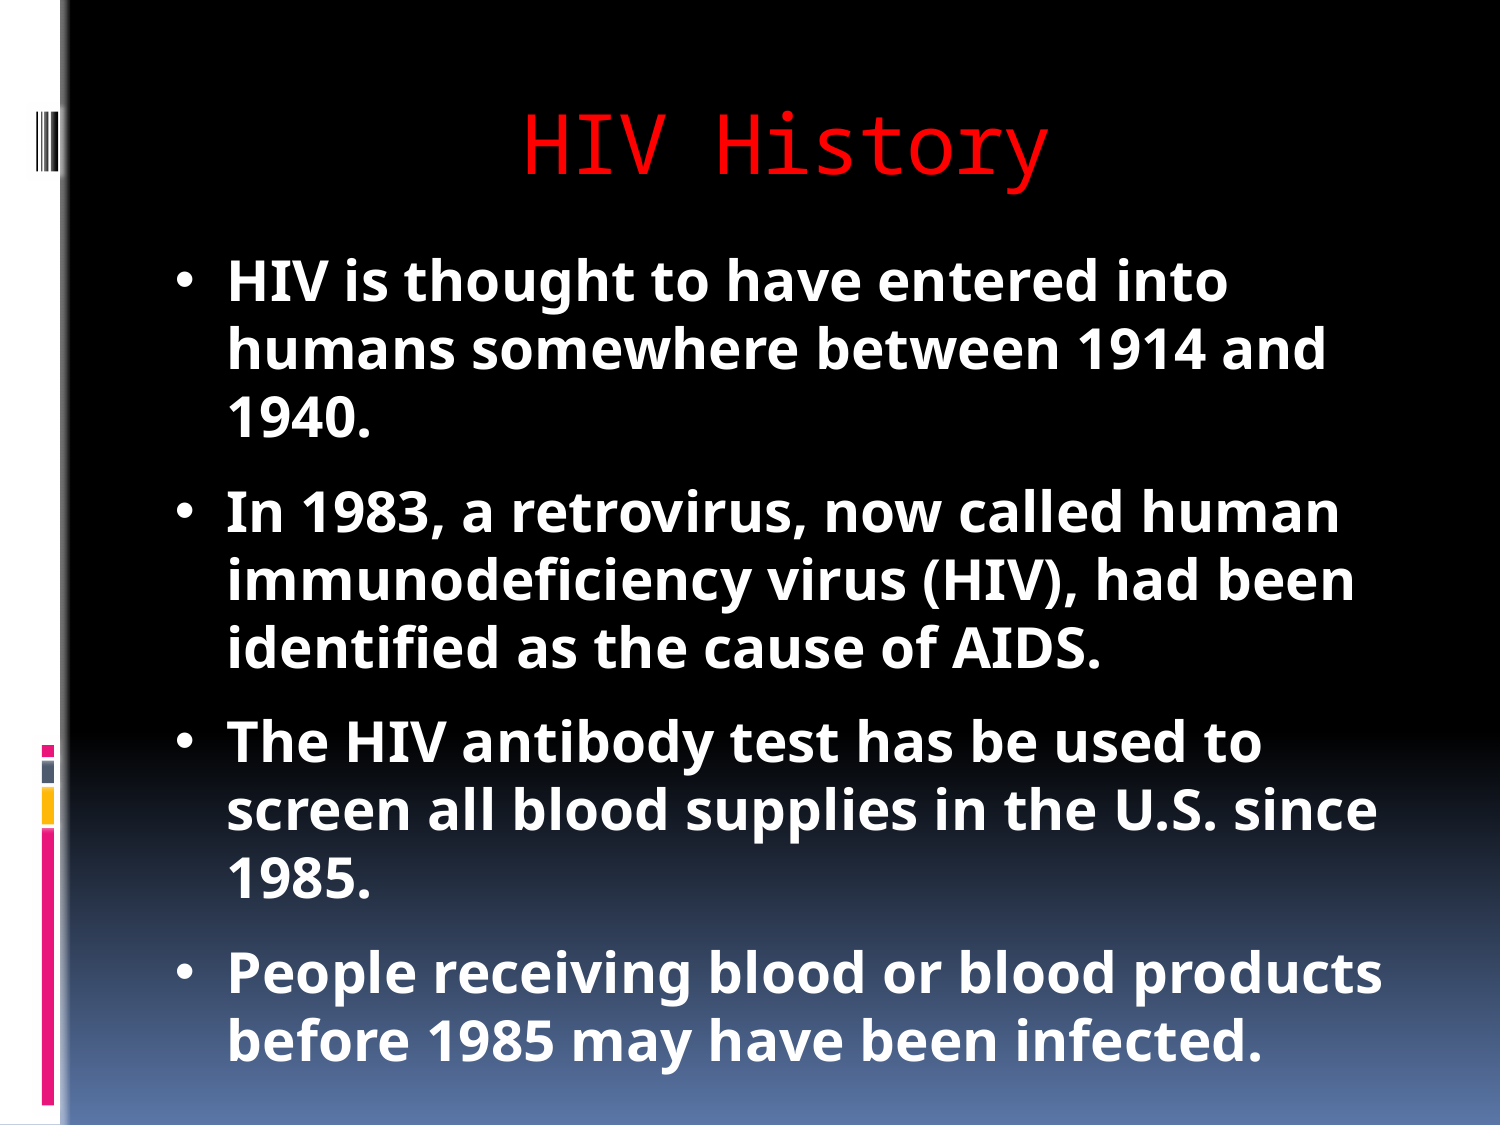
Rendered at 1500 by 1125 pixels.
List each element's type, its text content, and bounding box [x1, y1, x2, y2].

title HIV History [150, 83, 1425, 234]
list HIV is thought to have entered into humans somewhere between 1914 and 1940. In 1983, a retrovirus, now called human immunodeficiency virus (HIV), had been identified as the cause of AIDS. The HIV antibody test has be used to screen all blood supplies in the U.S. since 1985. People receiving blood or blood products before 1985 may have been infected. [150, 237, 1425, 1088]
